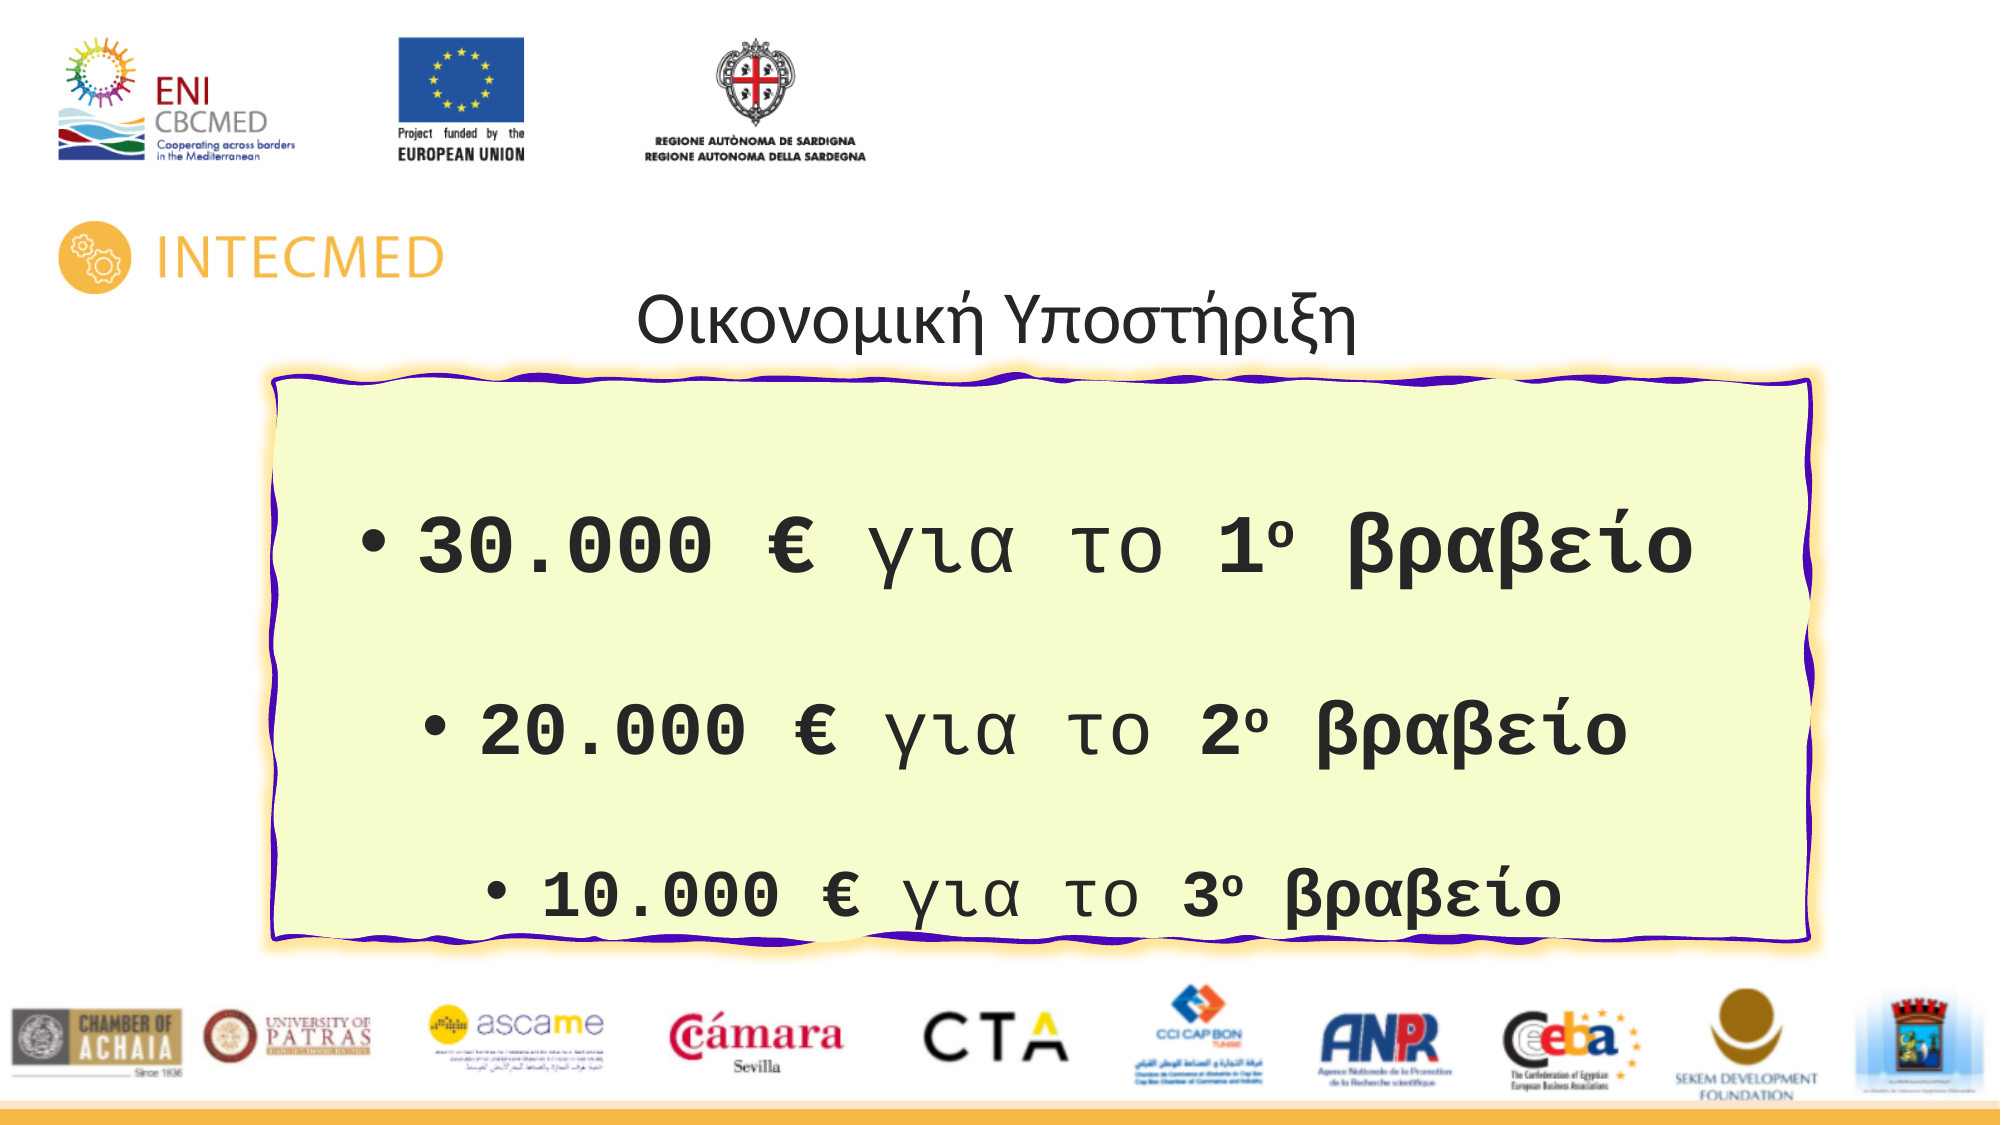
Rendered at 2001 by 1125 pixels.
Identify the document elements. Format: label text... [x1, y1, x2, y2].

text_box 30.000 € για το 1ο βραβείο 20.000 € για το 2ο βραβείο 10.000 € για το 3ο βραβείο [272, 376, 1811, 943]
picture [0, 958, 2000, 1109]
picture [32, 13, 892, 351]
title Οικονομική Υποστήριξη [621, 242, 1414, 373]
